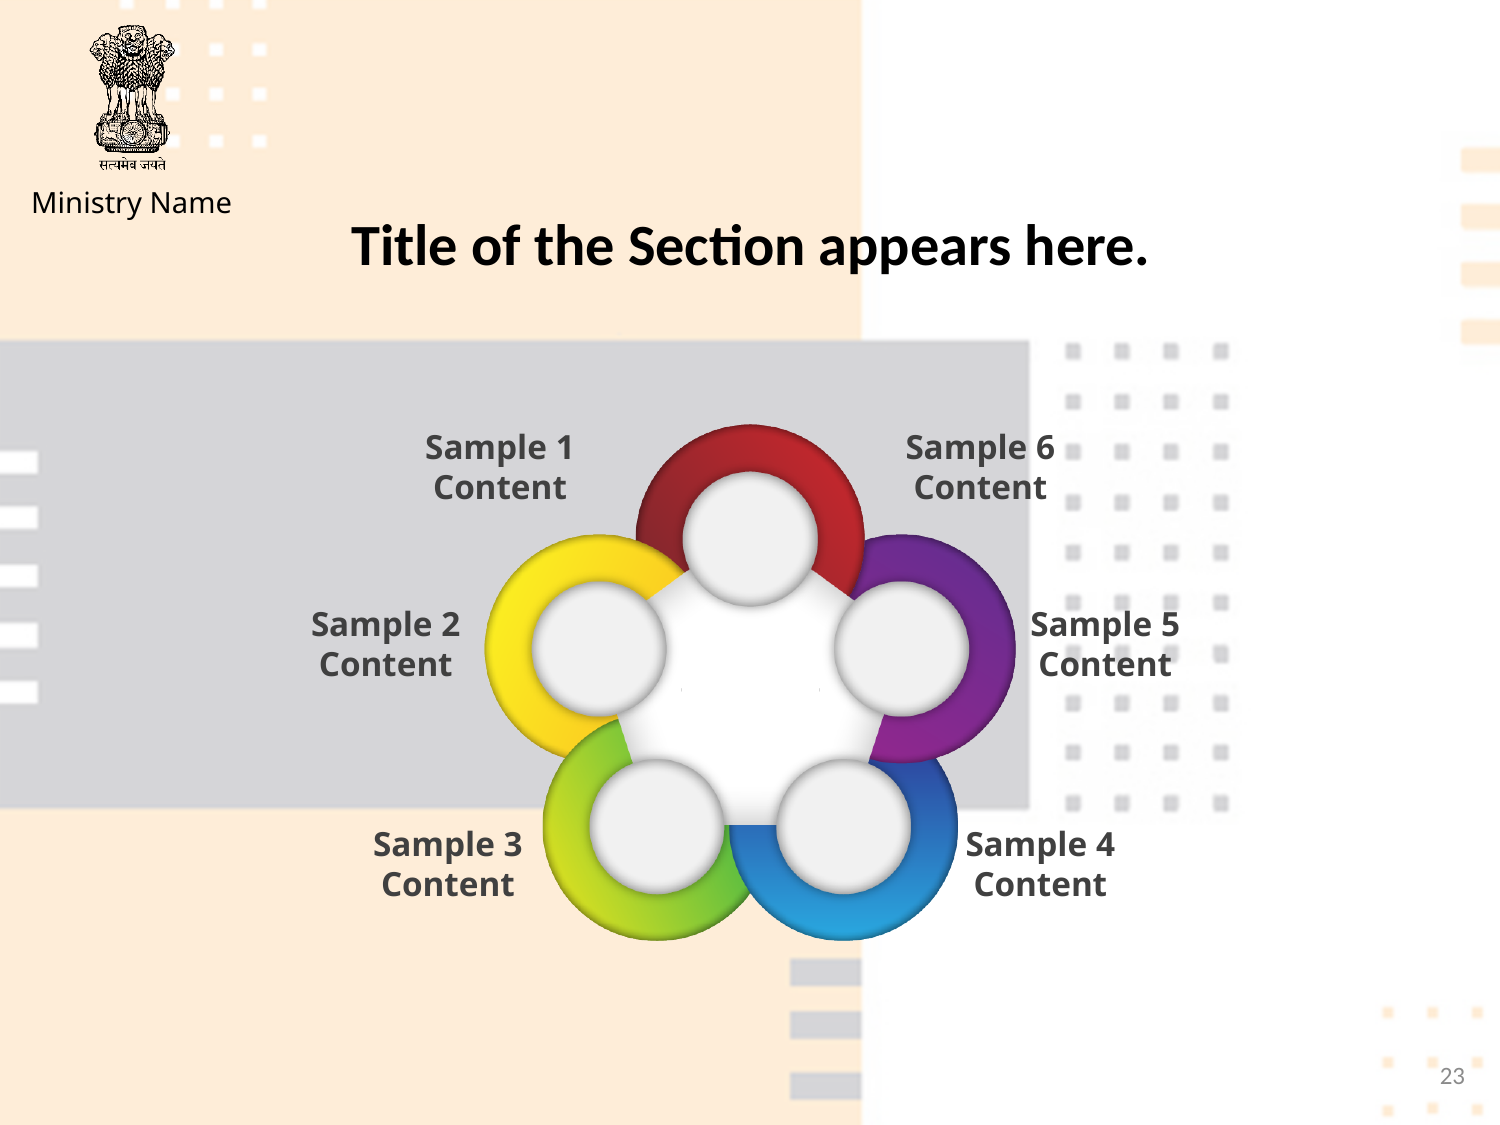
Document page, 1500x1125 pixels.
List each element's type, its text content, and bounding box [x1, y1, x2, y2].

text_box Sample 1 Content [295, 418, 705, 514]
text_box Sample 3 Content [243, 815, 484, 911]
slide_number 23 [1142, 1044, 1481, 1105]
text_box Ministry Name [0, 180, 268, 279]
picture [484, 424, 1016, 941]
text_box Sample 4 Content [1016, 815, 1246, 911]
text_box Sample 5 Content [1016, 595, 1310, 691]
text_box Sample 2 Content [181, 595, 484, 691]
text_box Title of the Section appears here. [336, 207, 1306, 327]
picture [84, 19, 180, 175]
text_box Sample 6 Content [776, 418, 1185, 514]
